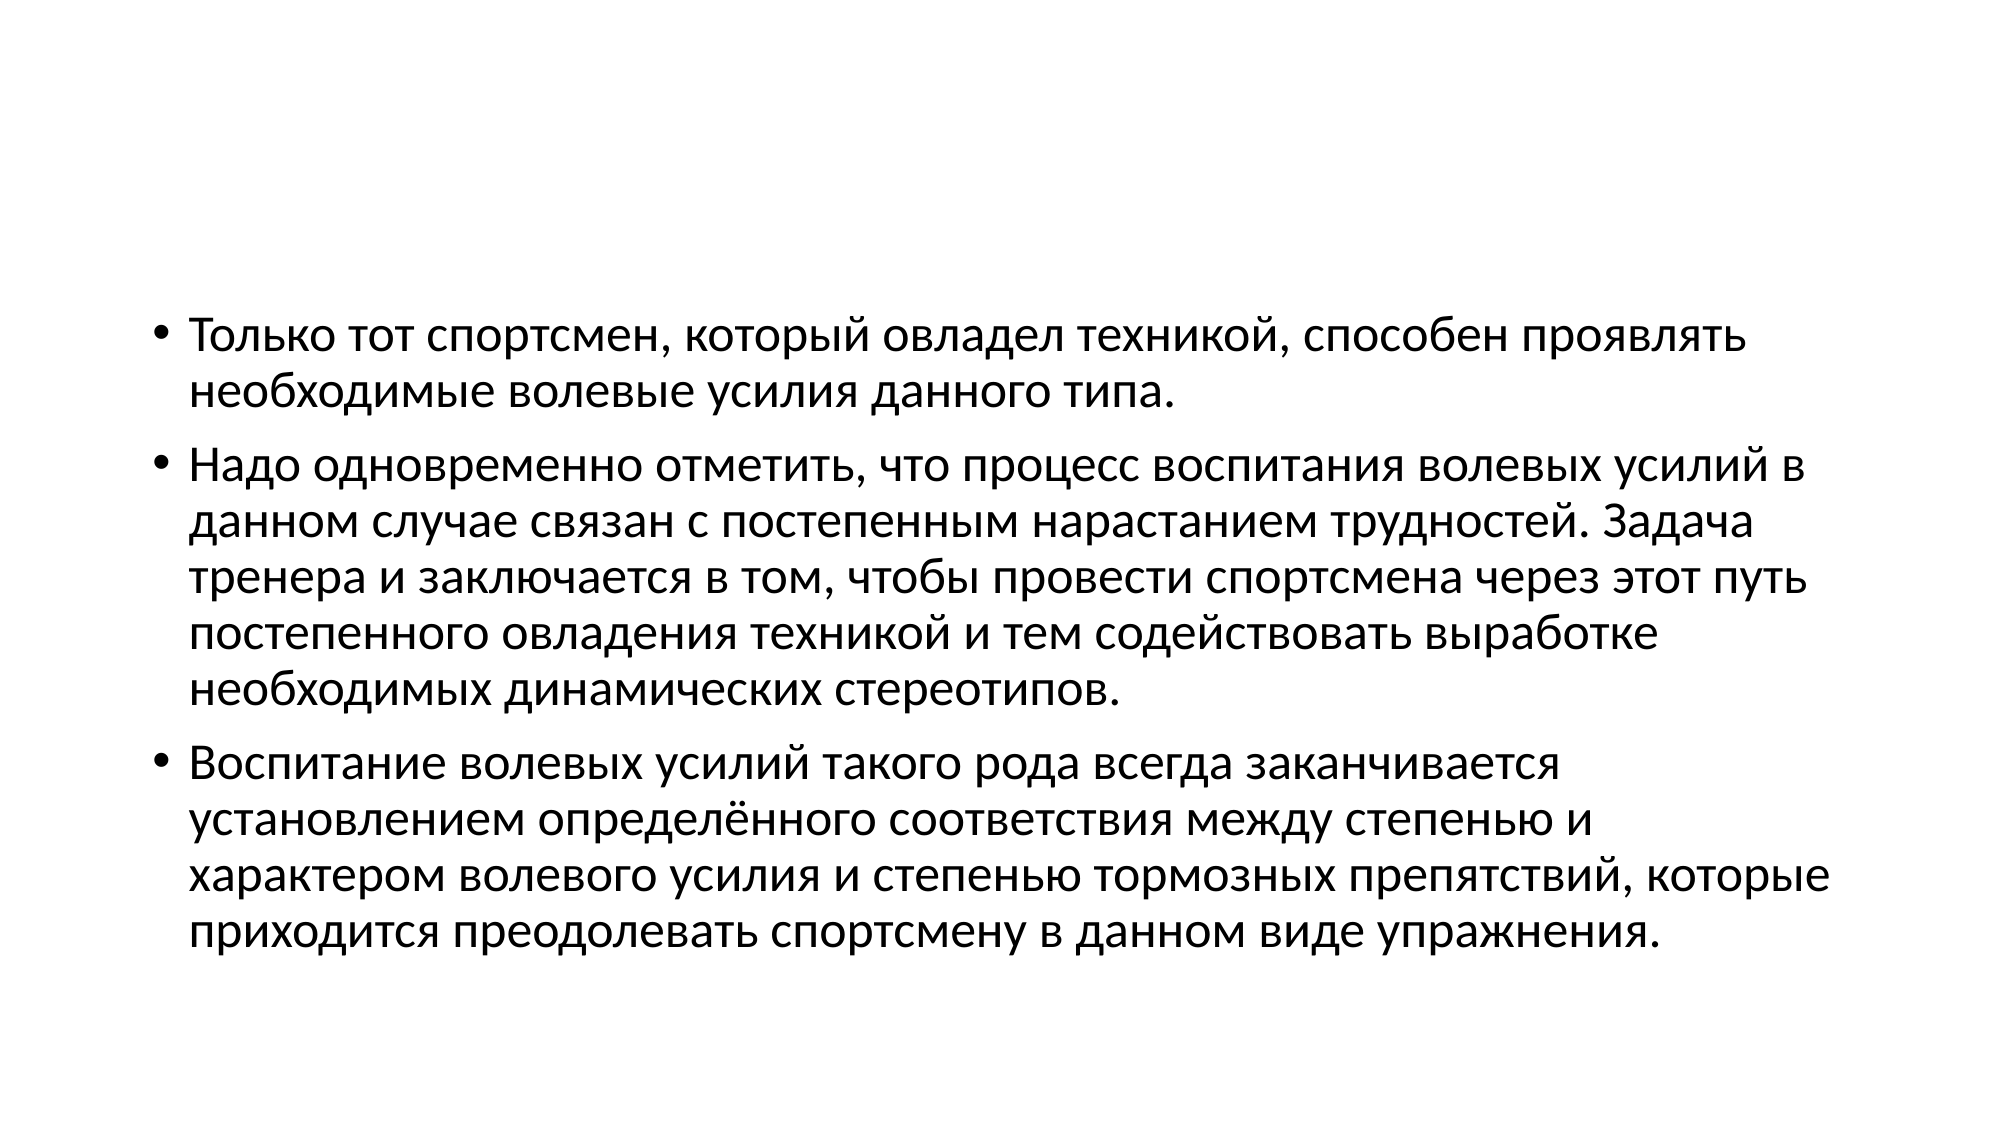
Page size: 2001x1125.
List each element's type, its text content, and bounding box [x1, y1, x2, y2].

list Только тот спортсмен, который овладел техникой, способен проявлять необходимые волевые усилия данного типа. Надо одновременно отметить, что процесс воспитания волевых усилий в данном случае связан с постепенным нарастанием трудностей. Задача тренера и заключается в том, чтобы провести спортсмена через этот путь постепенного овладения техникой и тем содействовать выработке необходимых динамических стереотипов. Воспитание волевых усилий такого рода всегда заканчивается установлением определённого соответствия между степенью и характером волевого усилия и степенью тормозных препятствий, которые приходится преодолевать спортсмену в данном виде упражнения. [137, 299, 1863, 1014]
